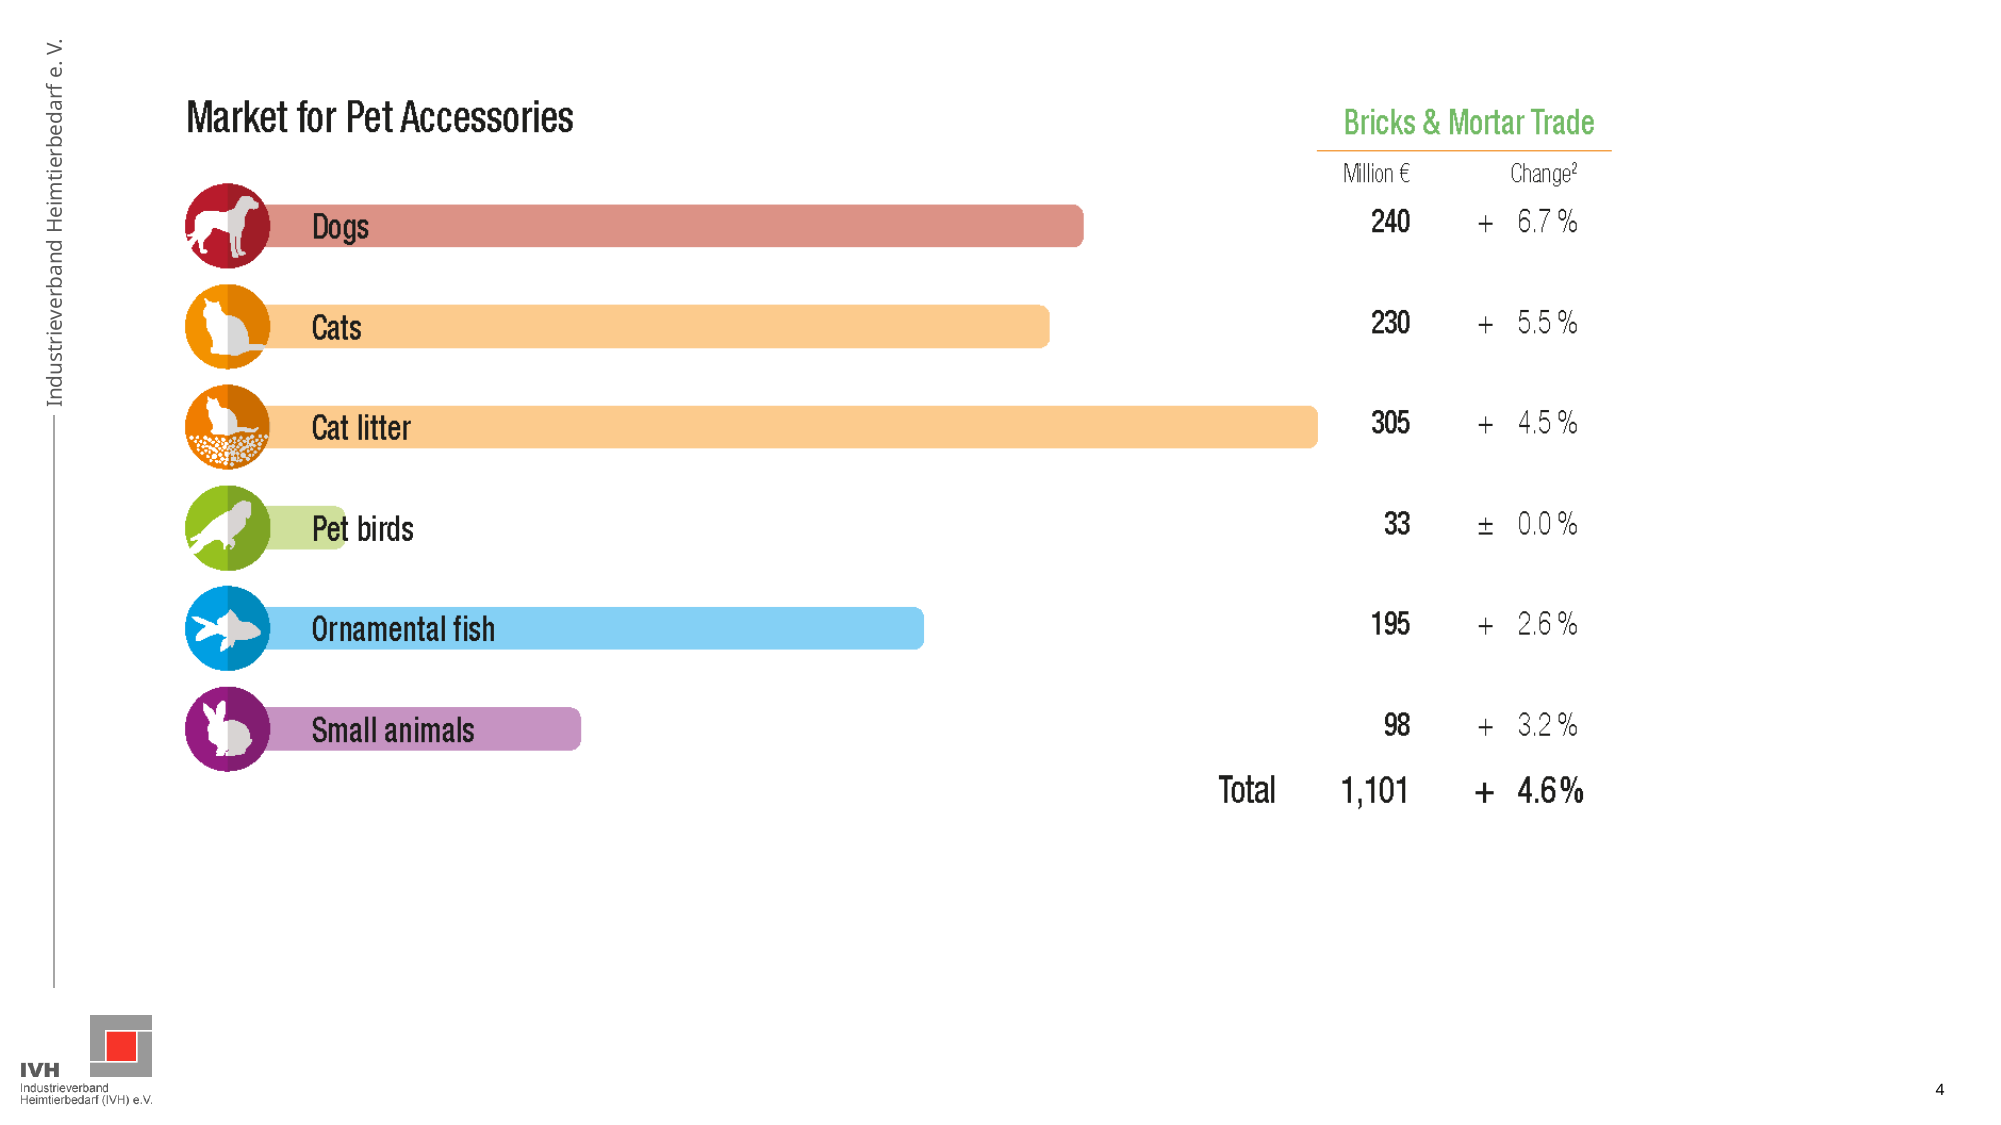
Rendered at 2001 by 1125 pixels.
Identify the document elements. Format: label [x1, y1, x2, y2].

picture [19, 1015, 152, 1107]
picture [166, 83, 1645, 843]
